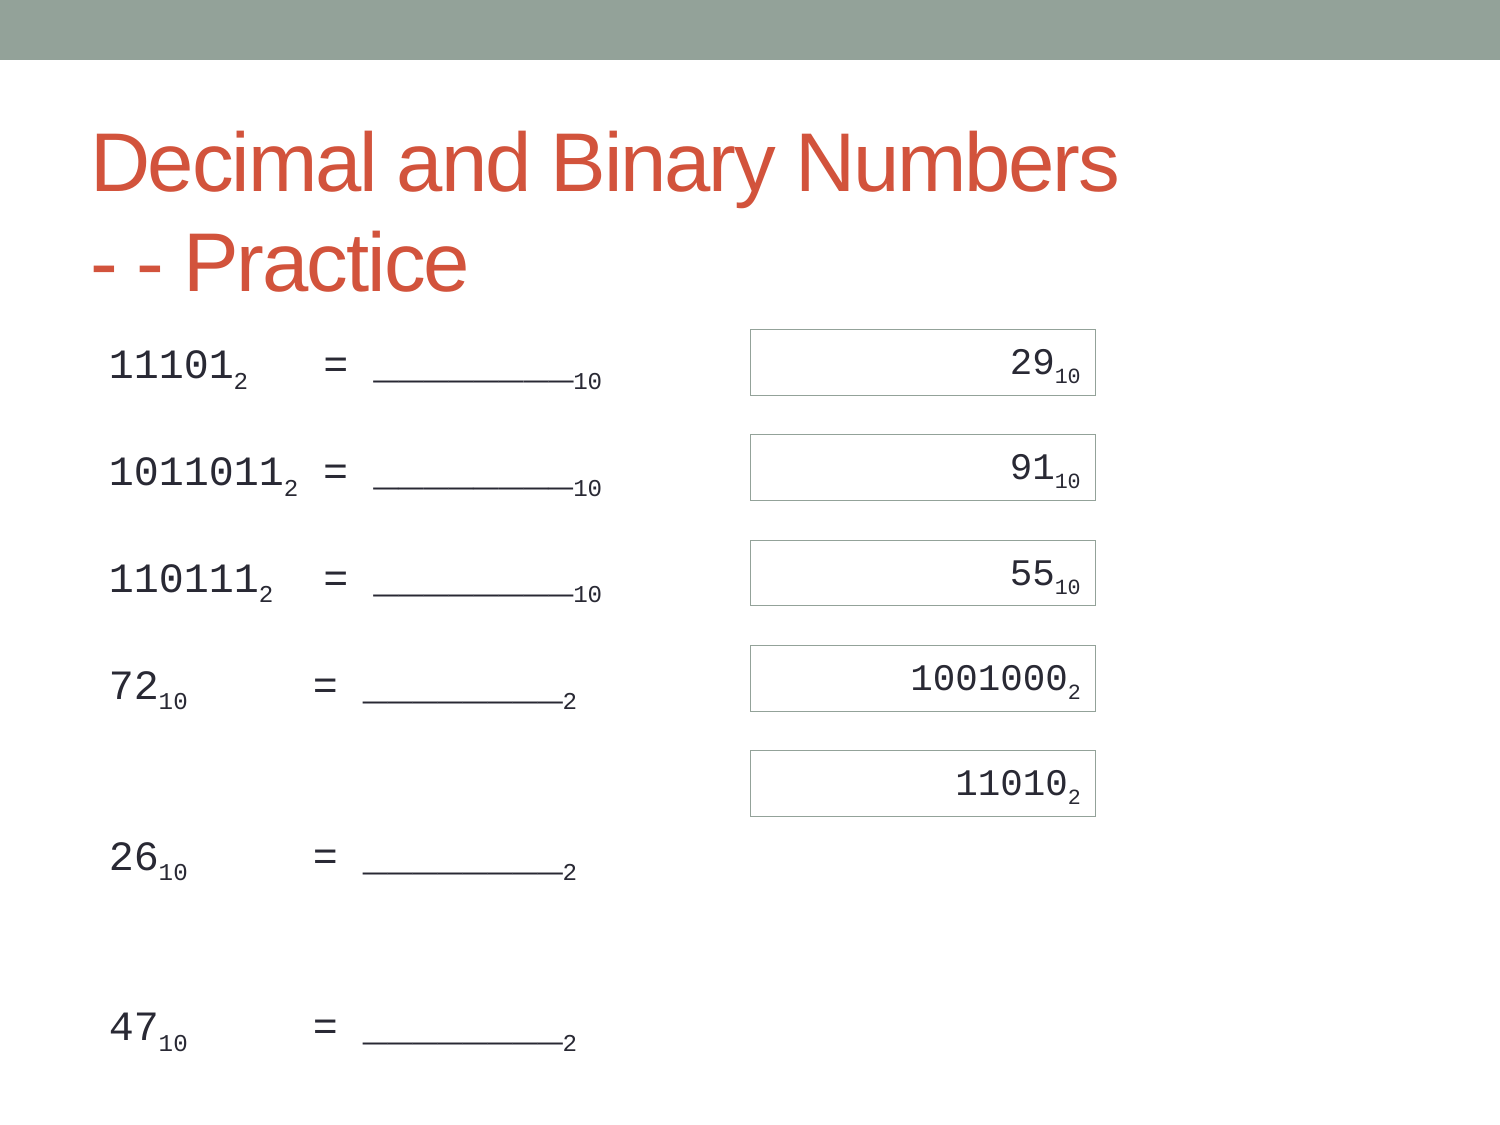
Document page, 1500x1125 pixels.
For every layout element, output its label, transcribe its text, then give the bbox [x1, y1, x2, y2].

text_box 2910 [750, 329, 1096, 396]
list 111012 = ________10 10110112 = ________10 1101112 = ________10 7210 = ________2 2610 = ________2 4710 = ________2 [93, 329, 675, 1021]
title Decimal and Binary Numbers - - Practice [75, 87, 1425, 330]
text_box 9110 [750, 434, 1096, 501]
text_box 110102 [750, 750, 1096, 817]
text_box 5510 [750, 540, 1096, 606]
text_box 10010002 [750, 645, 1096, 712]
